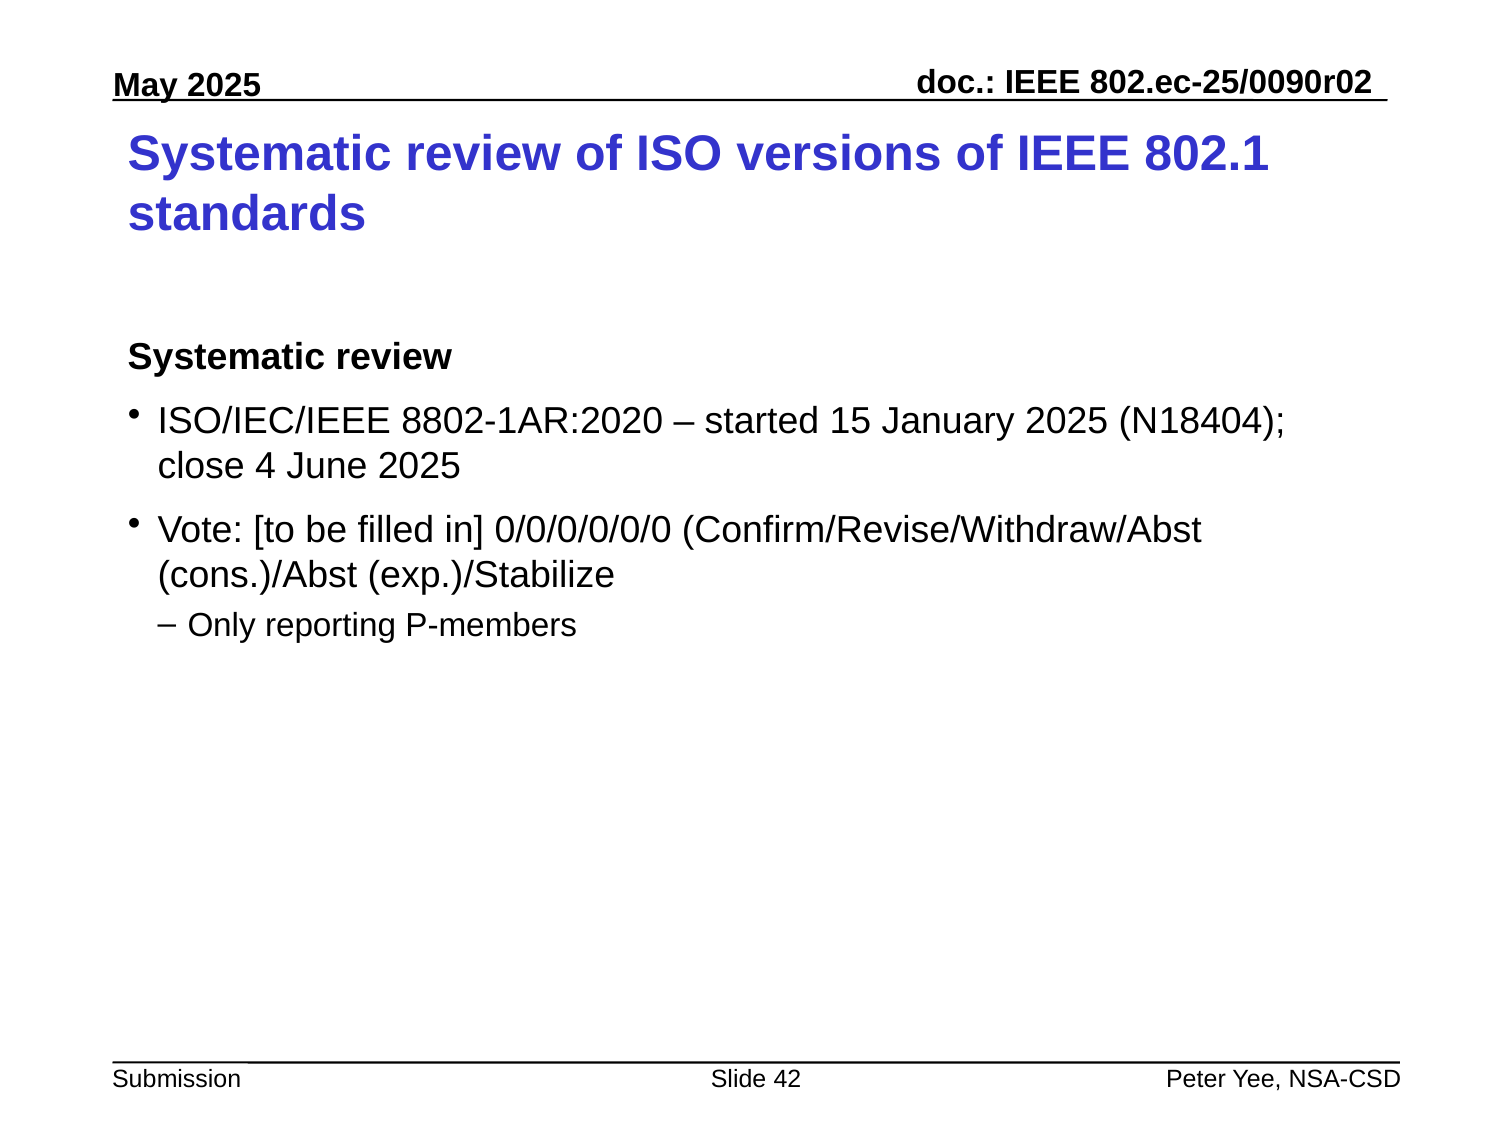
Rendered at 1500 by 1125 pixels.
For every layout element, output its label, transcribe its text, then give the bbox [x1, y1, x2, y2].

slide_number Slide 42 [709, 1061, 803, 1093]
title Systematic review of ISO versions of IEEE 802.1 standards [112, 112, 1388, 288]
footer Peter Yee, NSA-CSD [1164, 1061, 1402, 1093]
list Systematic review ISO/IEC/IEEE 8802-1AR:2020 – started 15 January 2025 (N18404); close 4 June 2025 Vote: [to be filled in] 0/0/0/0/0/0 (Confirm/Revise/Withdraw/Abst (cons.)/Abst (exp.)/Stabilize Only reporting P-members [112, 324, 1388, 1000]
